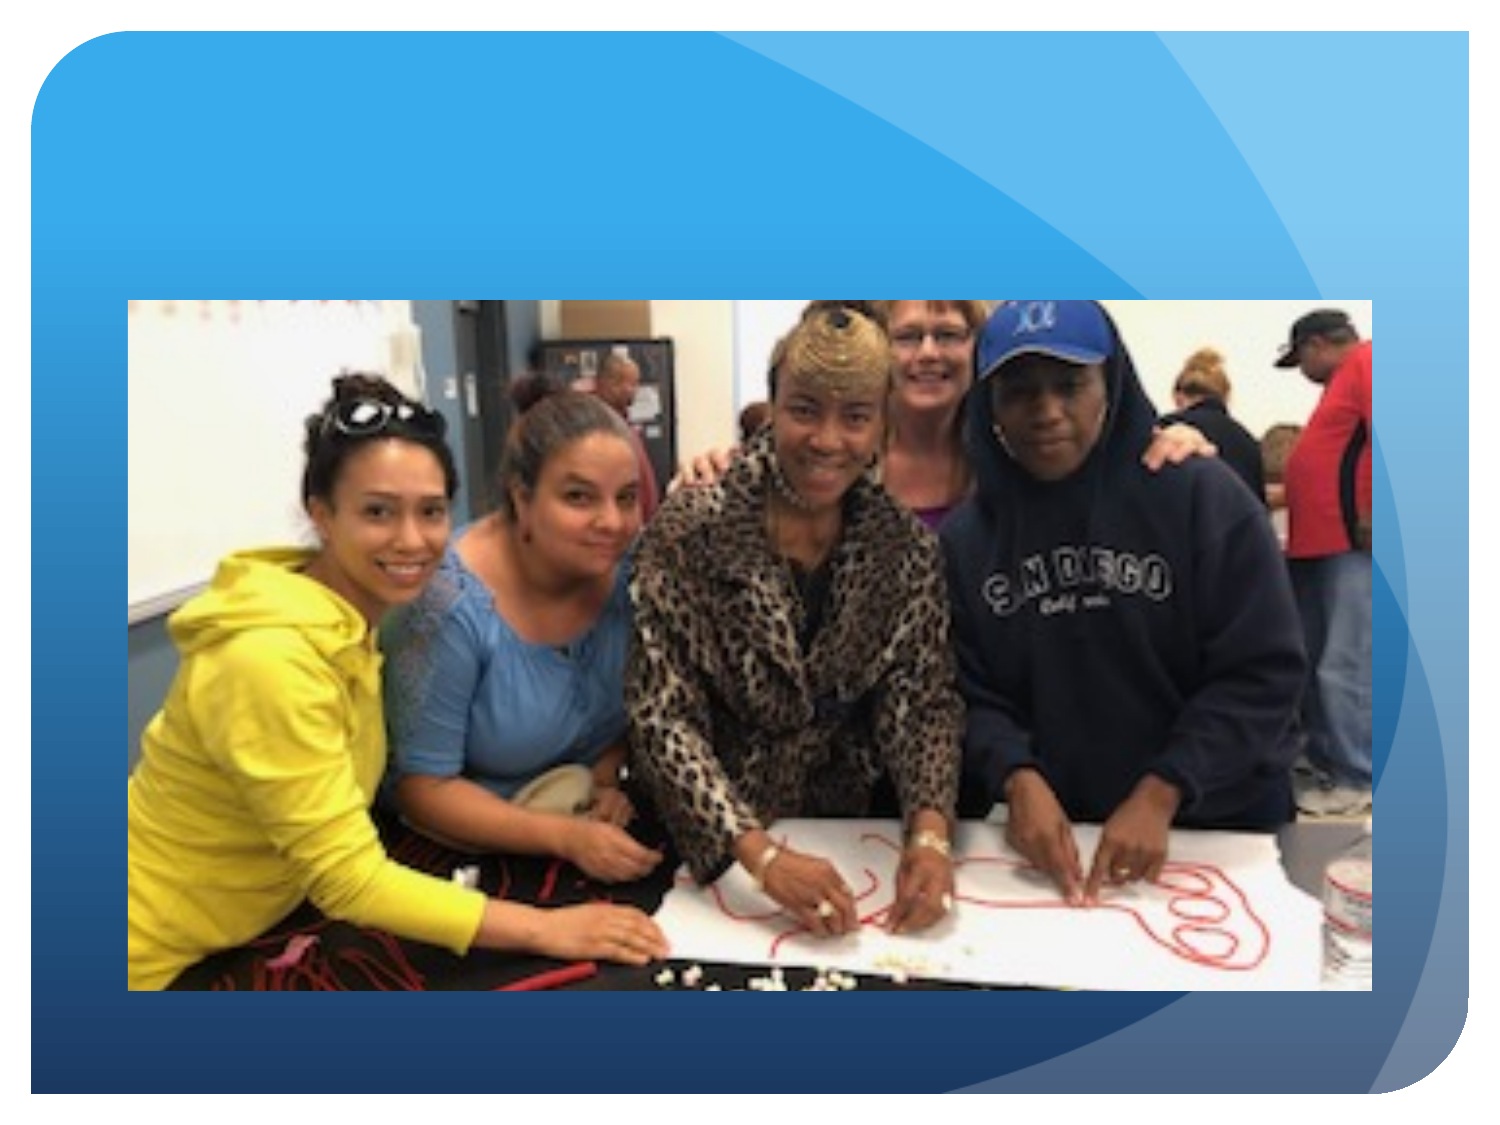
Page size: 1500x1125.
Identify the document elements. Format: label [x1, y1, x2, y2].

picture [24, 30, 1473, 1094]
list [127, 299, 1373, 991]
